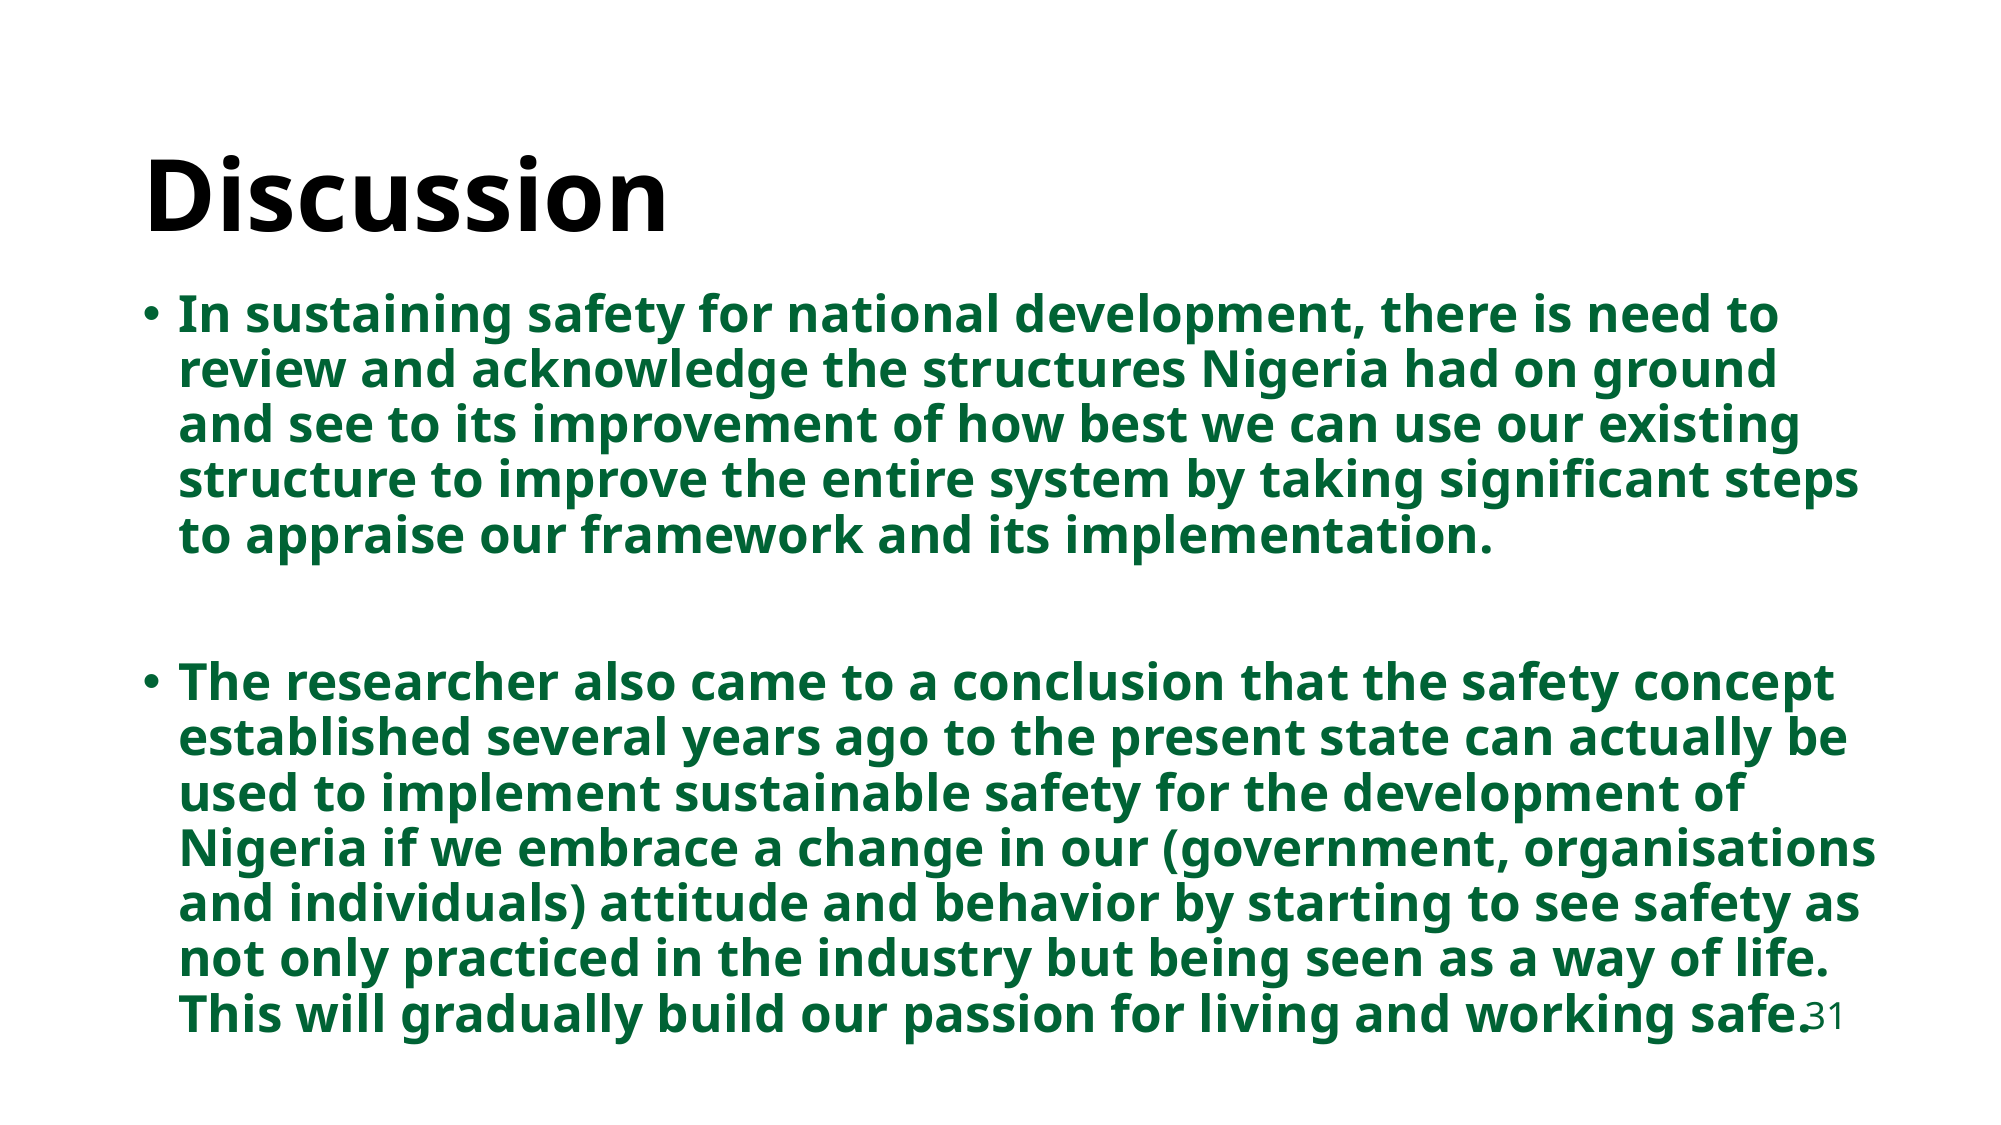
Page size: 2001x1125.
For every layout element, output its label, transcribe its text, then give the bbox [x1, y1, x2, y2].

list In sustaining safety for national development, there is need to review and acknowledge the structures Nigeria had on ground and see to its improvement of how best we can use our existing structure to improve the entire system by taking significant steps to appraise our framework and its implementation. The researcher also came to a conclusion that the safety concept established several years ago to the present state can actually be used to implement sustainable safety for the development of Nigeria if we embrace a change in our (government, organisations and individuals) attitude and behavior by starting to see safety as not only practiced in the industry but being seen as a way of life. This will gradually build our passion for living and working safe. [127, 280, 1896, 1111]
subtitle Discussion [127, 131, 1863, 261]
